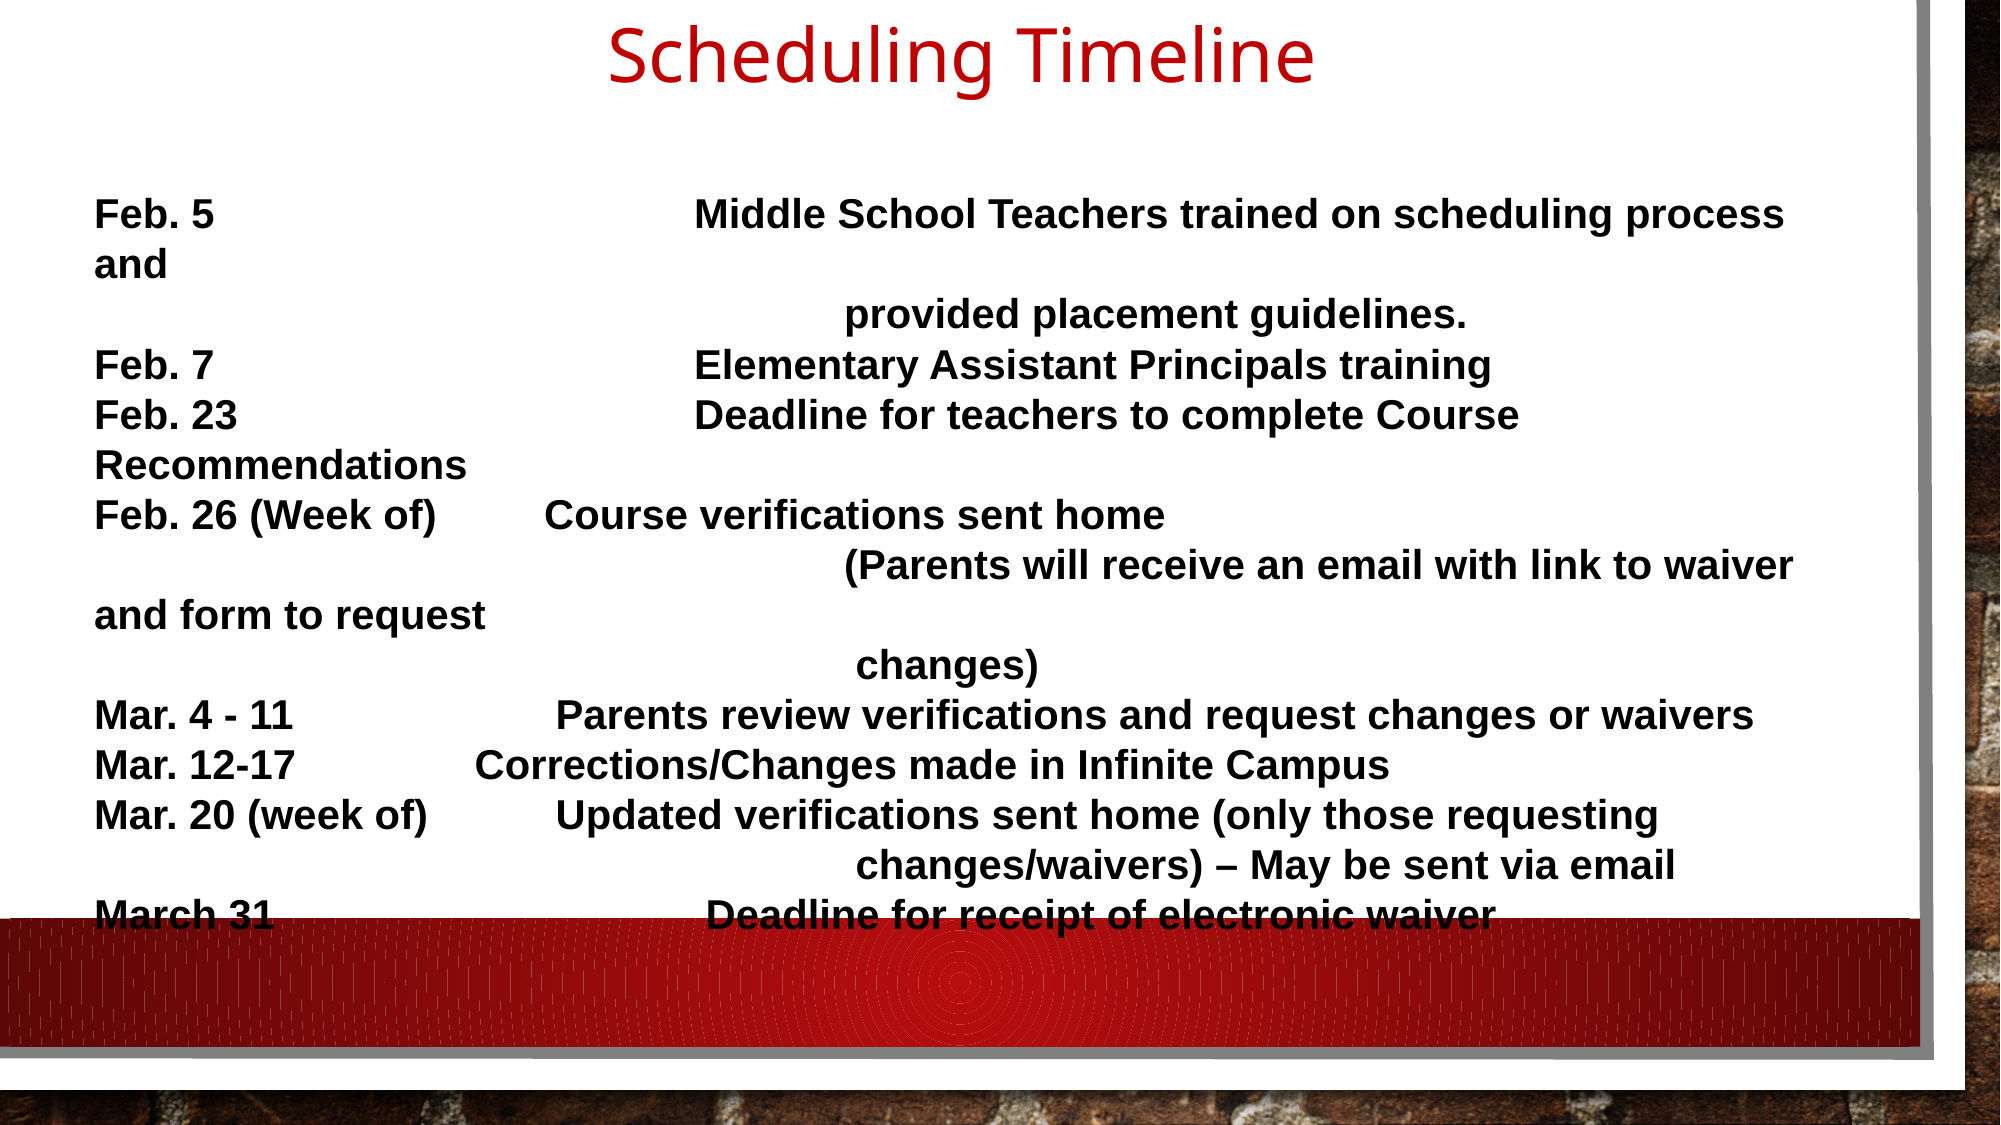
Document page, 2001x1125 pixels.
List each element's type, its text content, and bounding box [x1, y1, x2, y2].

picture [0, 0, 2000, 1125]
text_box Scheduling Timeline Feb. 5 Middle School Teachers trained on scheduling process and provided placement guidelines. Feb. 7 Elementary Assistant Principals training Feb. 23 Deadline for teachers to complete Course Recommendations Feb. 26 (Week of) Course verifications sent home (Parents will receive an email with link to waiver and form to request changes) Mar. 4 - 11 Parents review verifications and request changes or waivers Mar. 12-17 Corrections/Changes made in Infinite Campus Mar. 20 (week of) Updated verifications sent home (only those requesting changes/waivers) – May be sent via email March 31 Deadline for receipt of electronic waiver [79, 0, 1845, 995]
